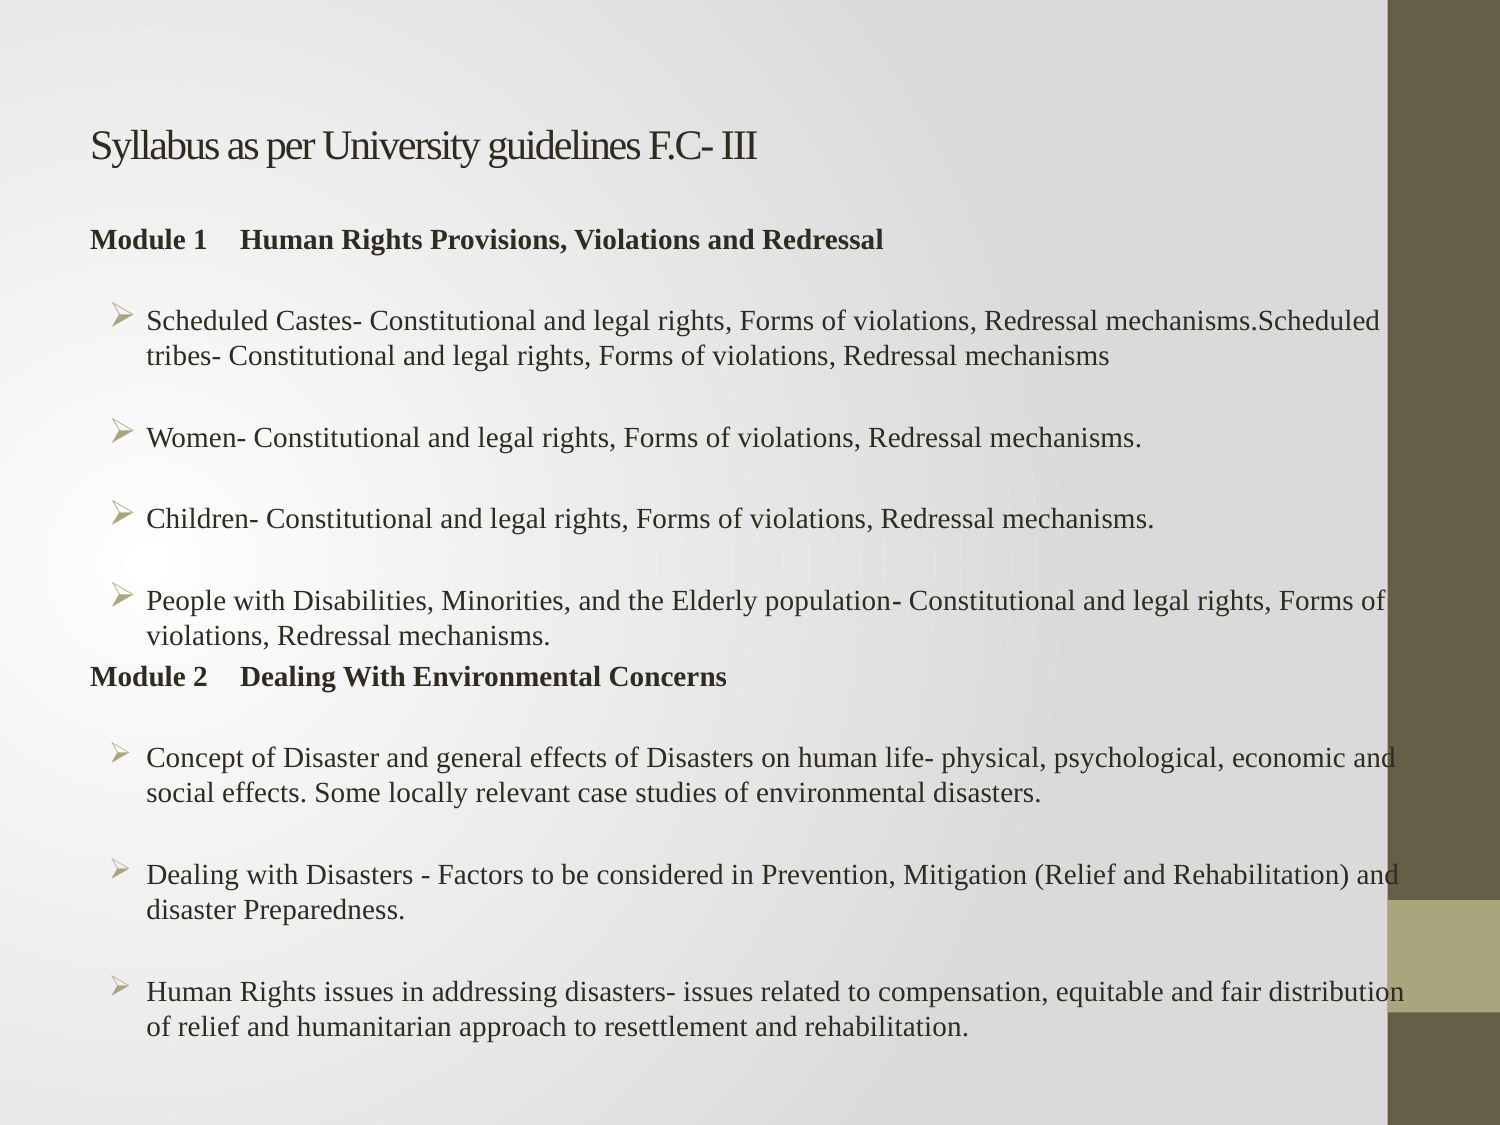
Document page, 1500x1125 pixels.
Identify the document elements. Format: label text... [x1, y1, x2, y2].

list Module 1 Human Rights Provisions, Violations and Redressal Scheduled Castes- Constitutional and legal rights, Forms of violations, Redressal mechanisms.Scheduled tribes- Constitutional and legal rights, Forms of violations, Redressal mechanisms Women- Constitutional and legal rights, Forms of violations, Redressal mechanisms. Children- Constitutional and legal rights, Forms of violations, Redressal mechanisms. People with Disabilities, Minorities, and the Elderly population- Constitutional and legal rights, Forms of violations, Redressal mechanisms. Module 2 Dealing With Environmental Concerns Concept of Disaster and general effects of Disasters on human life- physical, psychological, economic and social effects. Some locally relevant case studies of environmental disasters. Dealing with Disasters - Factors to be considered in Prevention, Mitigation (Relief and Rehabilitation) and disaster Preparedness. Human Rights issues in addressing disasters- issues related to compensation, equitable and fair distribution of relief and humanitarian approach to resettlement and rehabilitation. [75, 212, 1425, 1075]
title Syllabus as per University guidelines F.C- III [75, 45, 1325, 212]
